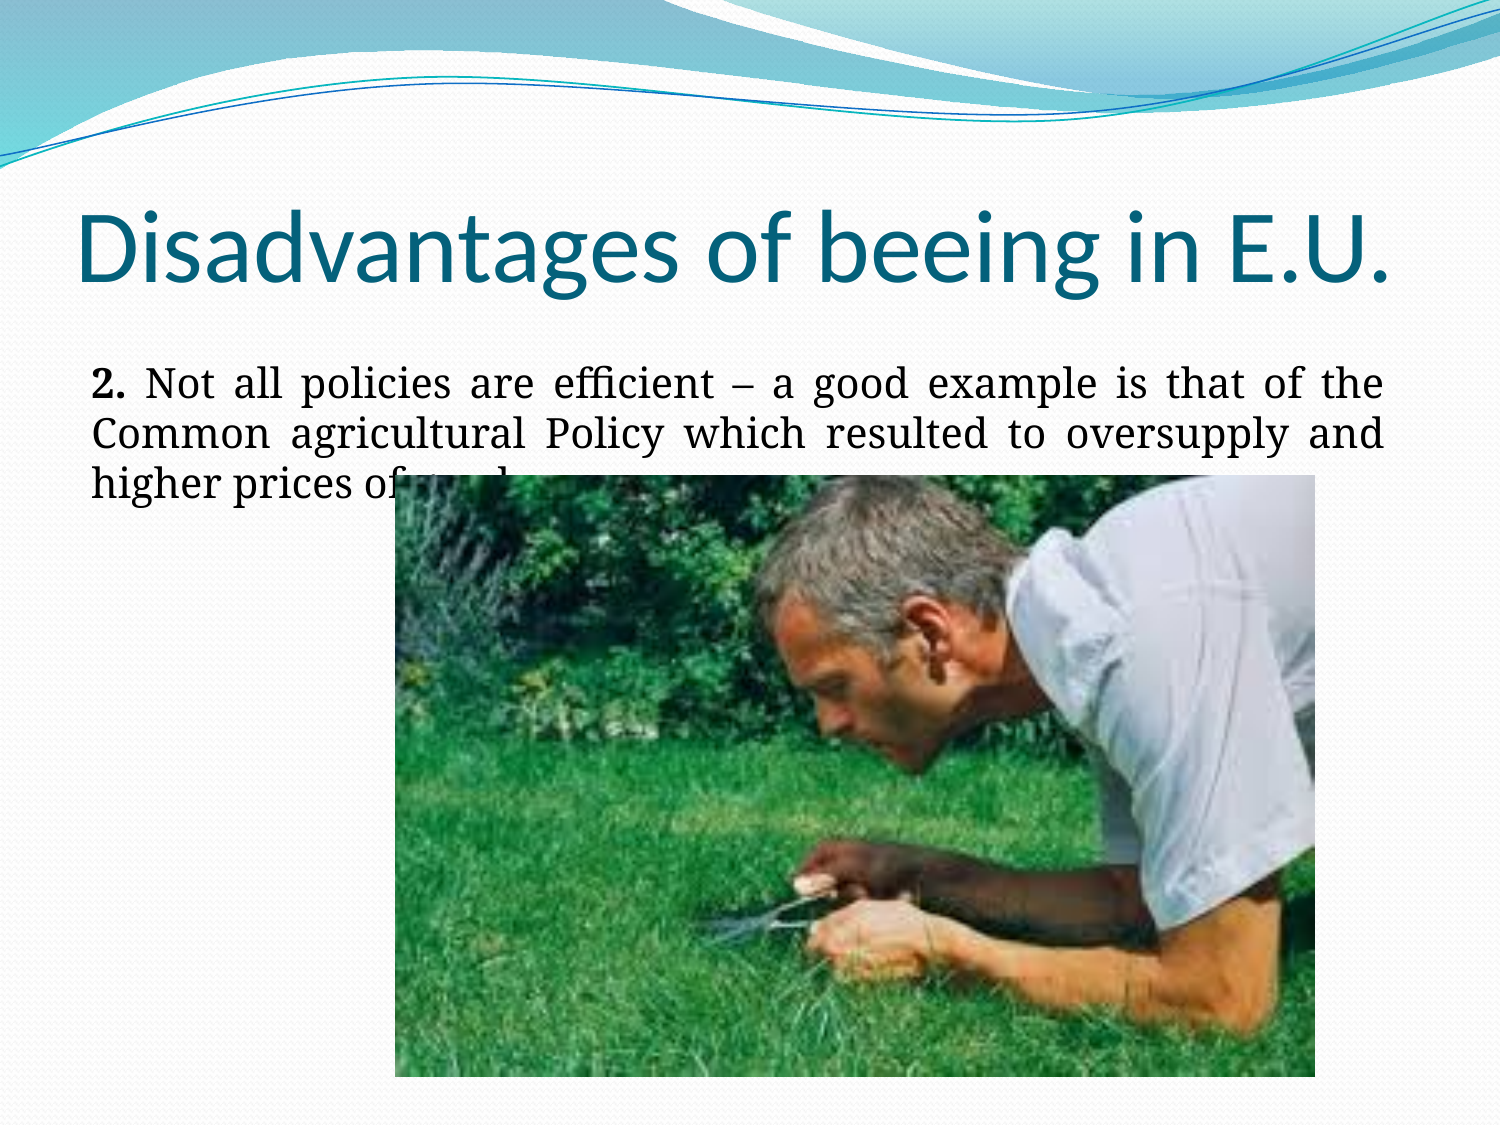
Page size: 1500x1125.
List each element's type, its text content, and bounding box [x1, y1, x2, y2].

text_box 2. Not all policies are efficient – a good example is that of the Common agricultural Policy which resulted to oversupply and higher prices of goods [76, 349, 1400, 615]
picture [395, 474, 1315, 1077]
title Disadvantages of beeing in E.U. [75, 115, 1438, 303]
